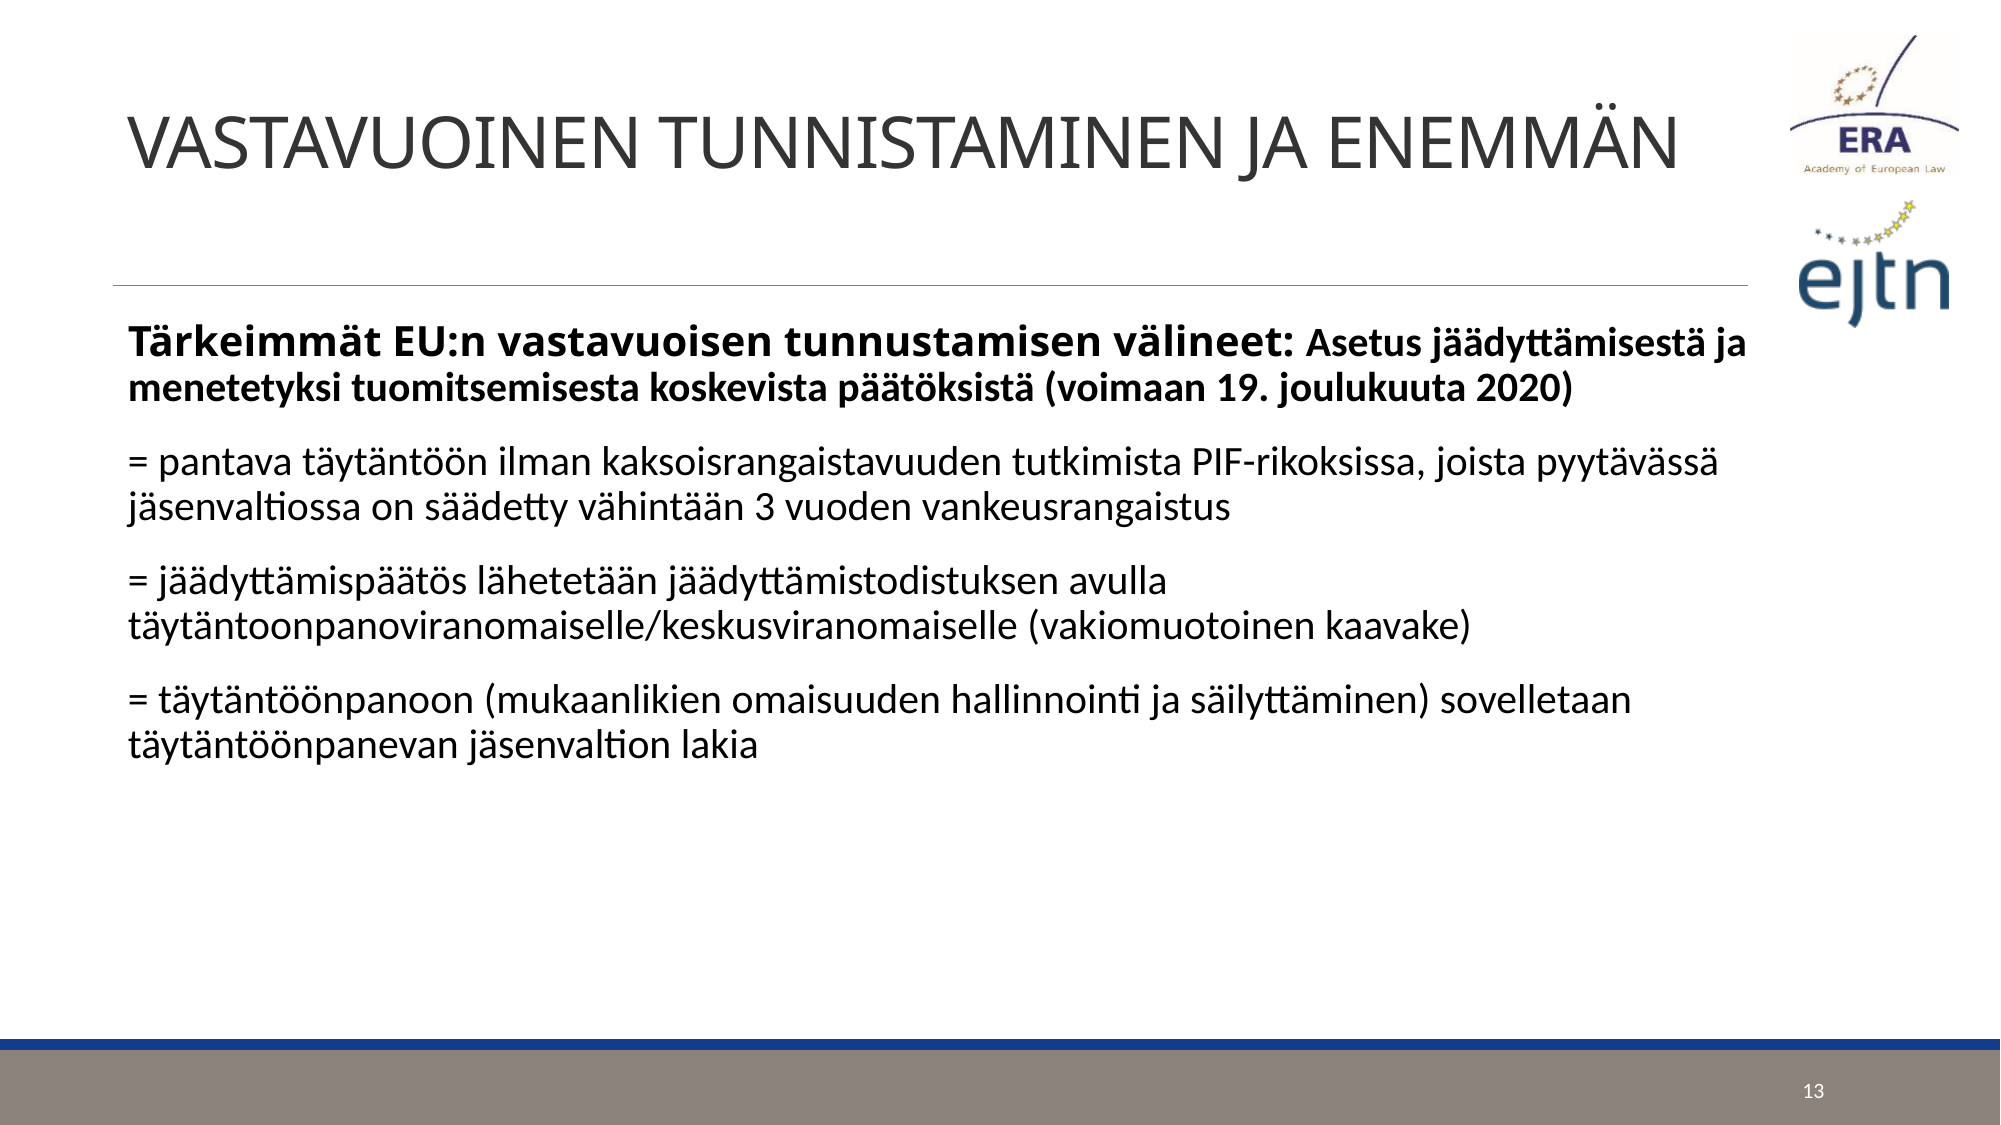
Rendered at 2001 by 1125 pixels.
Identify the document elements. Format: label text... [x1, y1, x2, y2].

slide_number 13 [1624, 1059, 1840, 1120]
title VASTAVUOINEN TUNNISTAMINEN JA ENEMMÄN [112, 38, 1748, 277]
picture [1799, 199, 1949, 328]
picture [1790, 35, 1959, 175]
list Tärkeimmät EU:n vastavuoisen tunnustamisen välineet: Asetus jäädyttämisestä ja menetetyksi tuomitsemisesta koskevista päätöksistä (voimaan 19. joulukuuta 2020) = pantava täytäntöön ilman kaksoisrangaistavuuden tutkimista PIF-rikoksissa, joista pyytävässä jäsenvaltiossa on säädetty vähintään 3 vuoden vankeusrangaistus = jäädyttämispäätös lähetetään jäädyttämistodistuksen avulla täytäntoonpanoviranomaiselle/keskusviranomaiselle (vakiomuotoinen kaavake) = täytäntöönpanoon (mukaanlikien omaisuuden hallinnointi ja säilyttäminen) sovelletaan täytäntöönpanevan jäsenvaltion lakia [112, 312, 1748, 1013]
